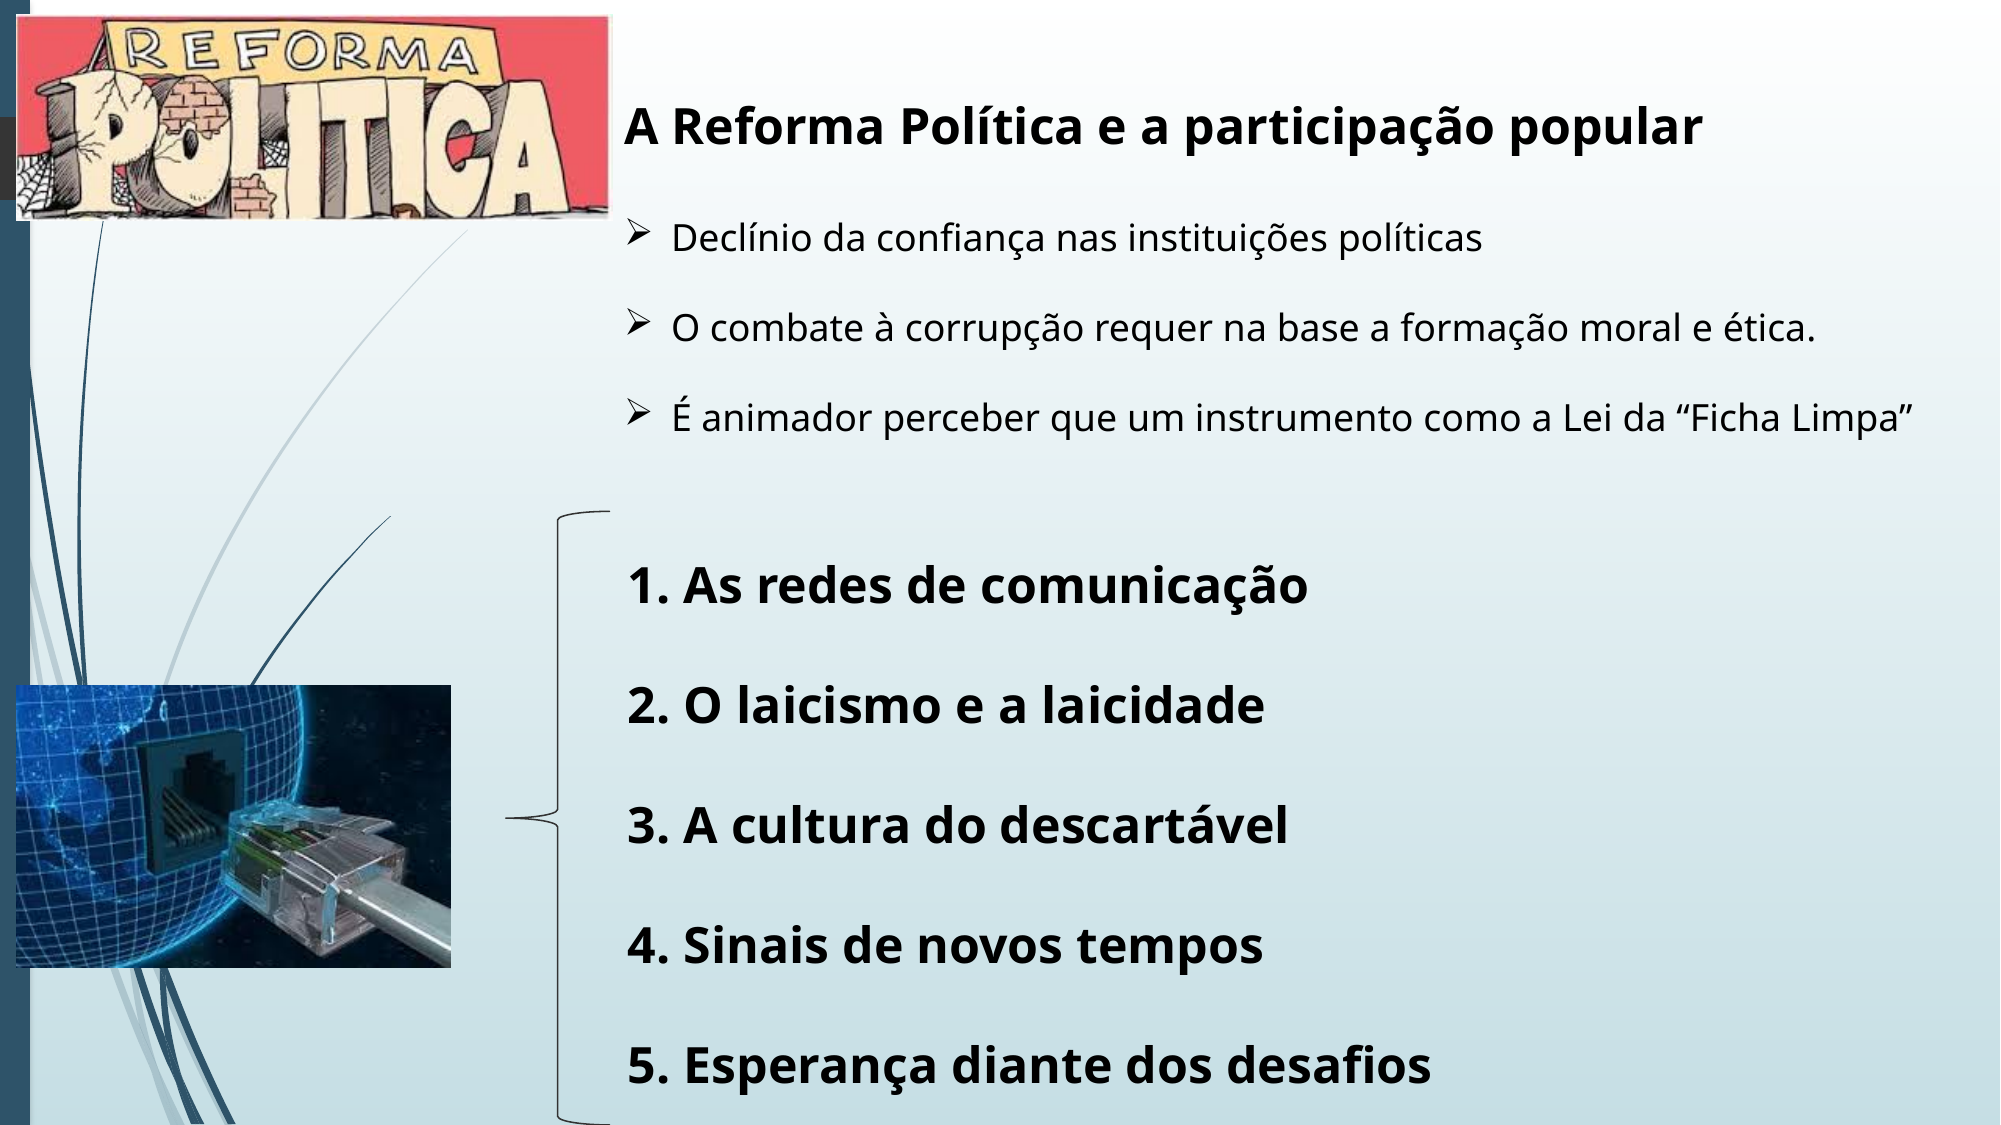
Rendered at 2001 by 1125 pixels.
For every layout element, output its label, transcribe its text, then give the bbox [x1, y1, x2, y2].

text_box A Reforma Política e a participação popular Declínio da confiança nas instituições políticas O combate à corrupção requer na base a formação moral e ética. É animador perceber que um instrumento como a Lei da “Ficha Limpa” [609, 86, 2000, 537]
text_box [504, 510, 611, 1125]
picture [15, 14, 614, 221]
picture [15, 685, 451, 969]
text_box As redes de comunicação O laicismo e a laicidade A cultura do descartável Sinais de novos tempos Esperança diante dos desafios [612, 546, 1732, 1102]
